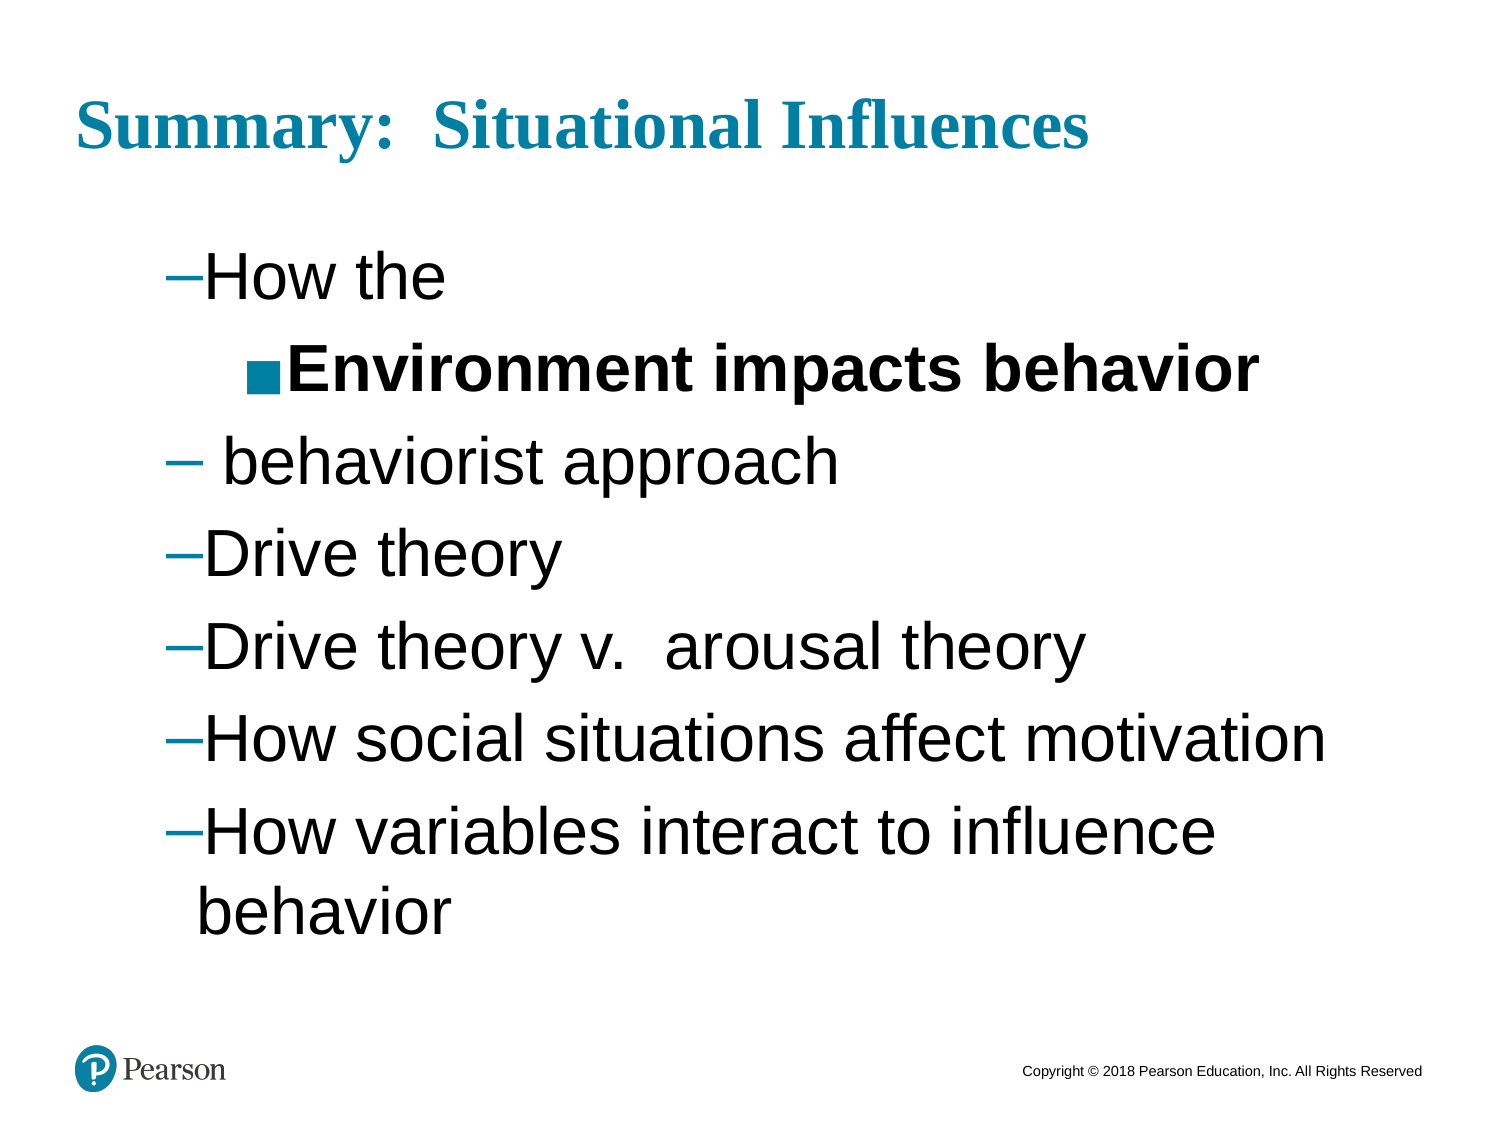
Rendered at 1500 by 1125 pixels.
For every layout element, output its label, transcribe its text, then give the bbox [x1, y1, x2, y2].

picture [83, 1054, 109, 1079]
picture [75, 1045, 90, 1061]
list How the Environment impacts behavior behaviorist approach Drive theory Drive theory v. arousal theory How social situations affect motivation How variables interact to influence behavior [75, 232, 1425, 975]
title Summary: Situational Influences [75, 72, 1425, 163]
picture [75, 1078, 86, 1092]
picture [101, 1045, 226, 1092]
